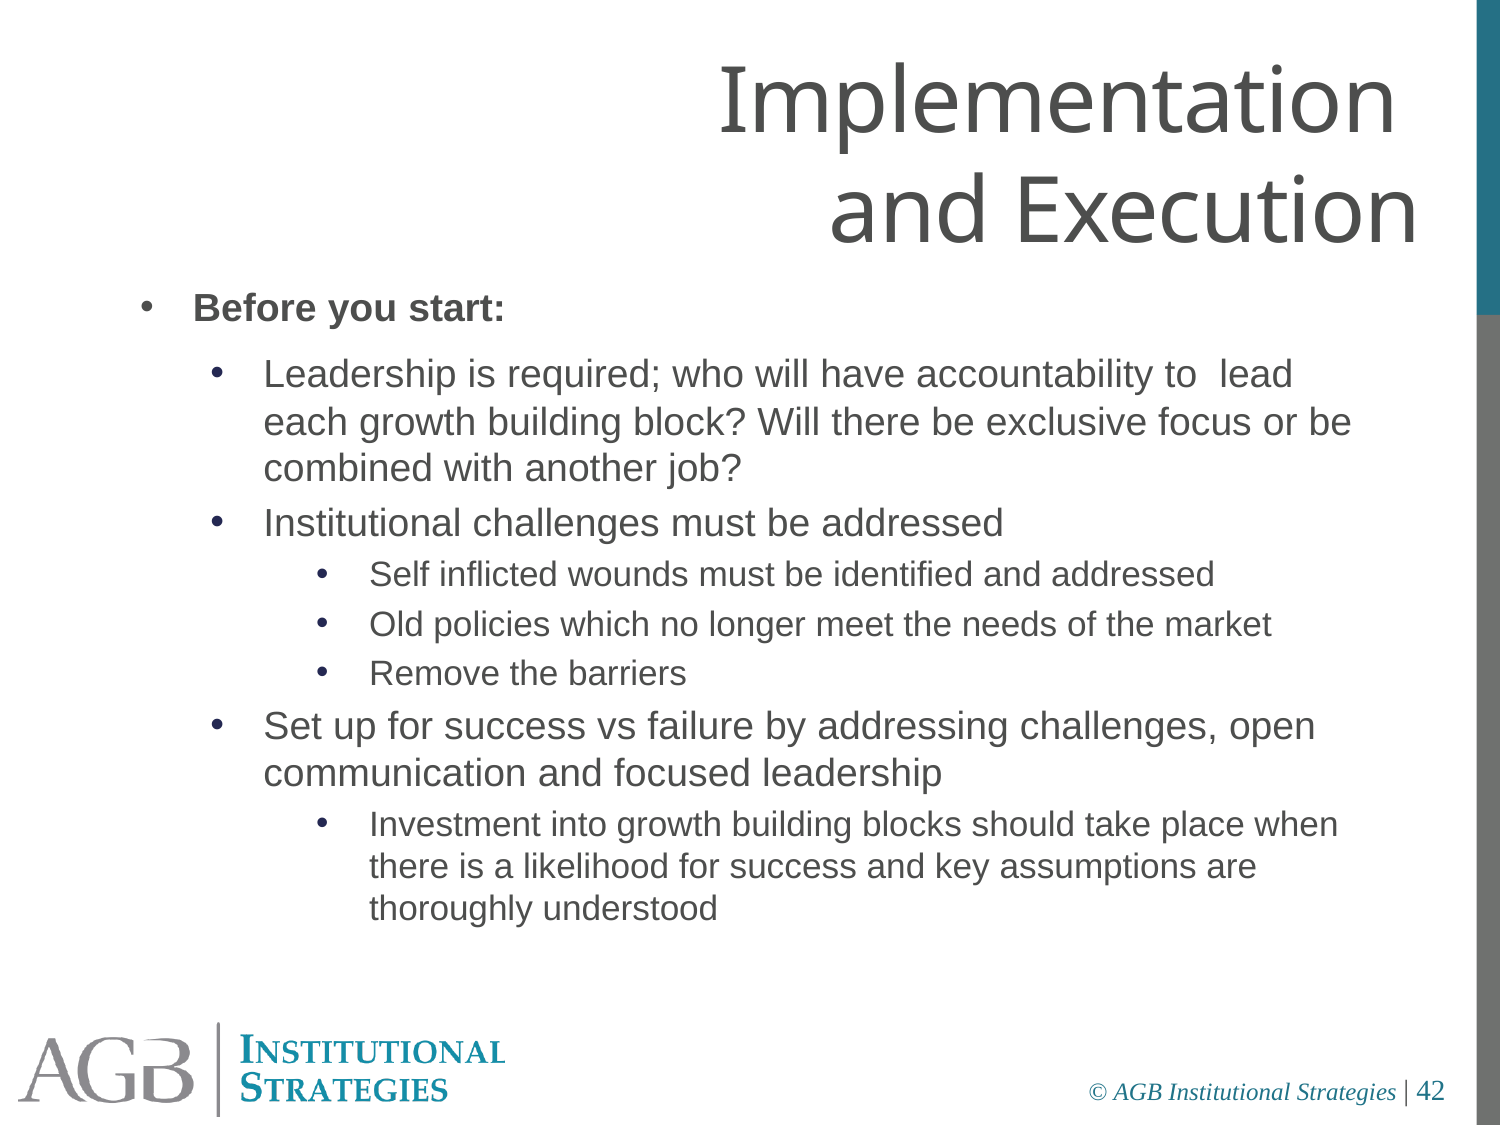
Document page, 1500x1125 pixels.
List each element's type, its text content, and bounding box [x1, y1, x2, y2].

slide_number © AGB Institutional Strategies | 42 [1073, 1059, 1477, 1119]
text_box Implementation and Execution [448, 33, 1437, 173]
list Before you start: Leadership is required; who will have accountability to lead each growth building block? Will there be exclusive focus or be combined with another job? Institutional challenges must be addressed Self inflicted wounds must be identified and addressed Old policies which no longer meet the needs of the market Remove the barriers Set up for success vs failure by addressing challenges, open communication and focused leadership Investment into growth building blocks should take place when there is a likelihood for success and key assumptions are thoroughly understood [125, 274, 1375, 937]
